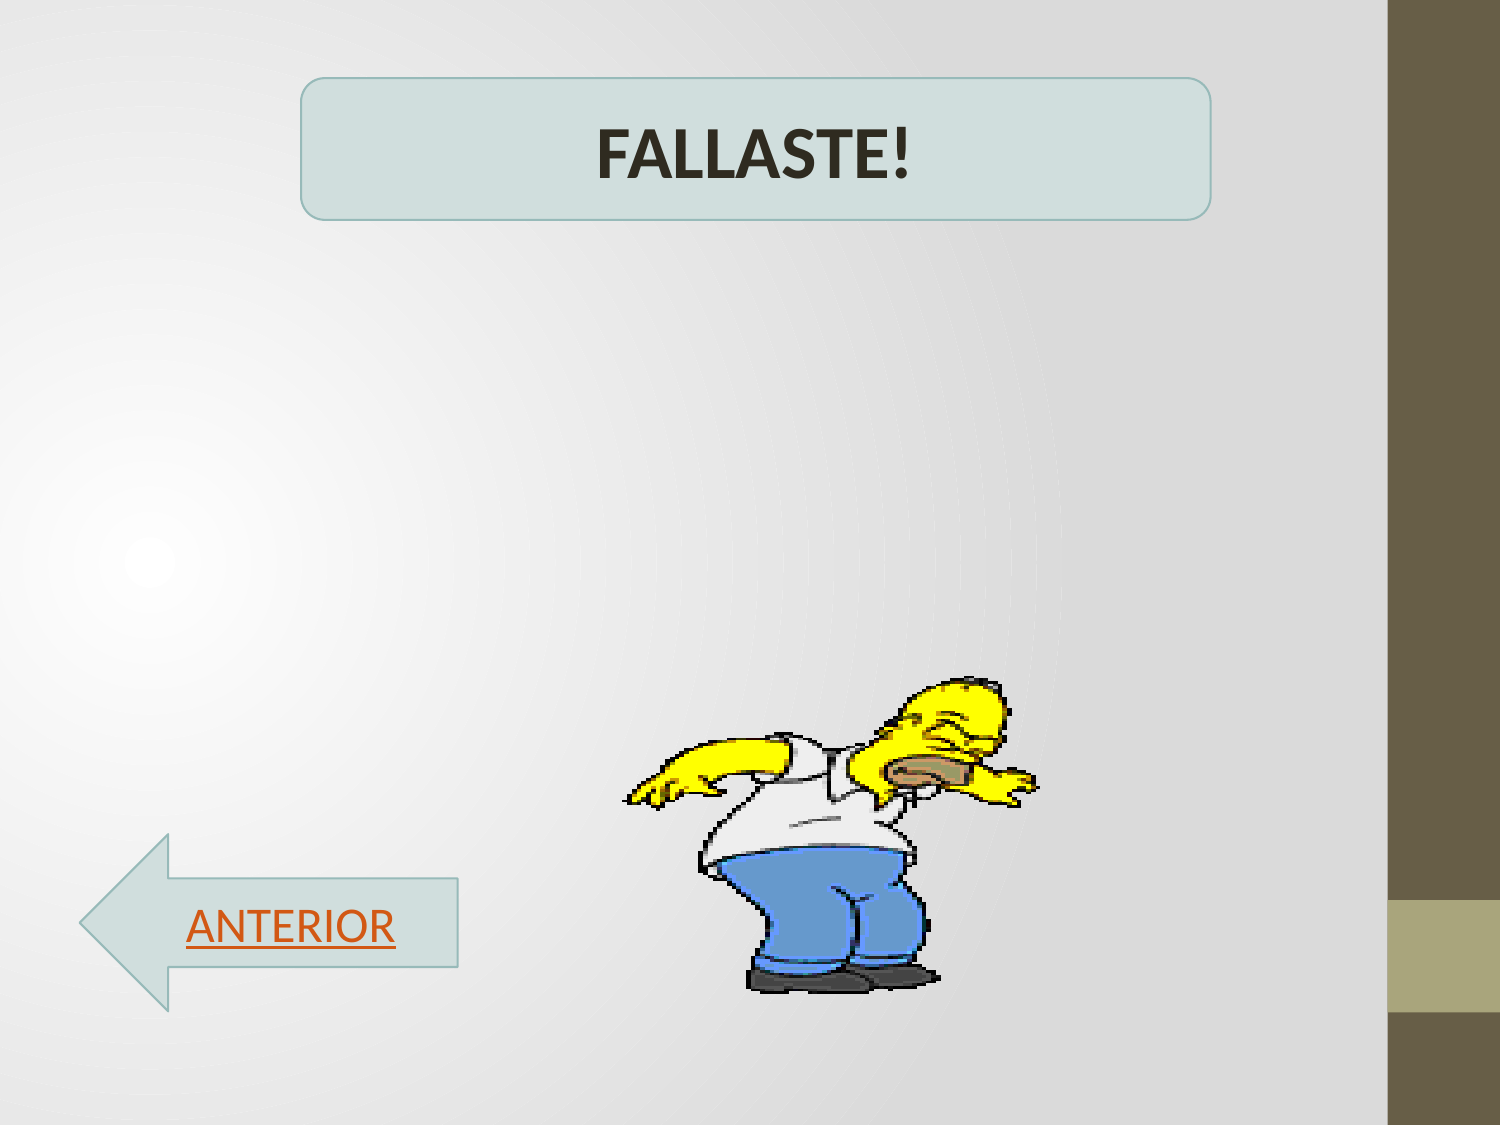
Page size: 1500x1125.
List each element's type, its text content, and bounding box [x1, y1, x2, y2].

text_box ANTERIOR [78, 833, 459, 1013]
text_box FALLASTE! [300, 77, 1212, 221]
picture [560, 622, 1061, 1001]
